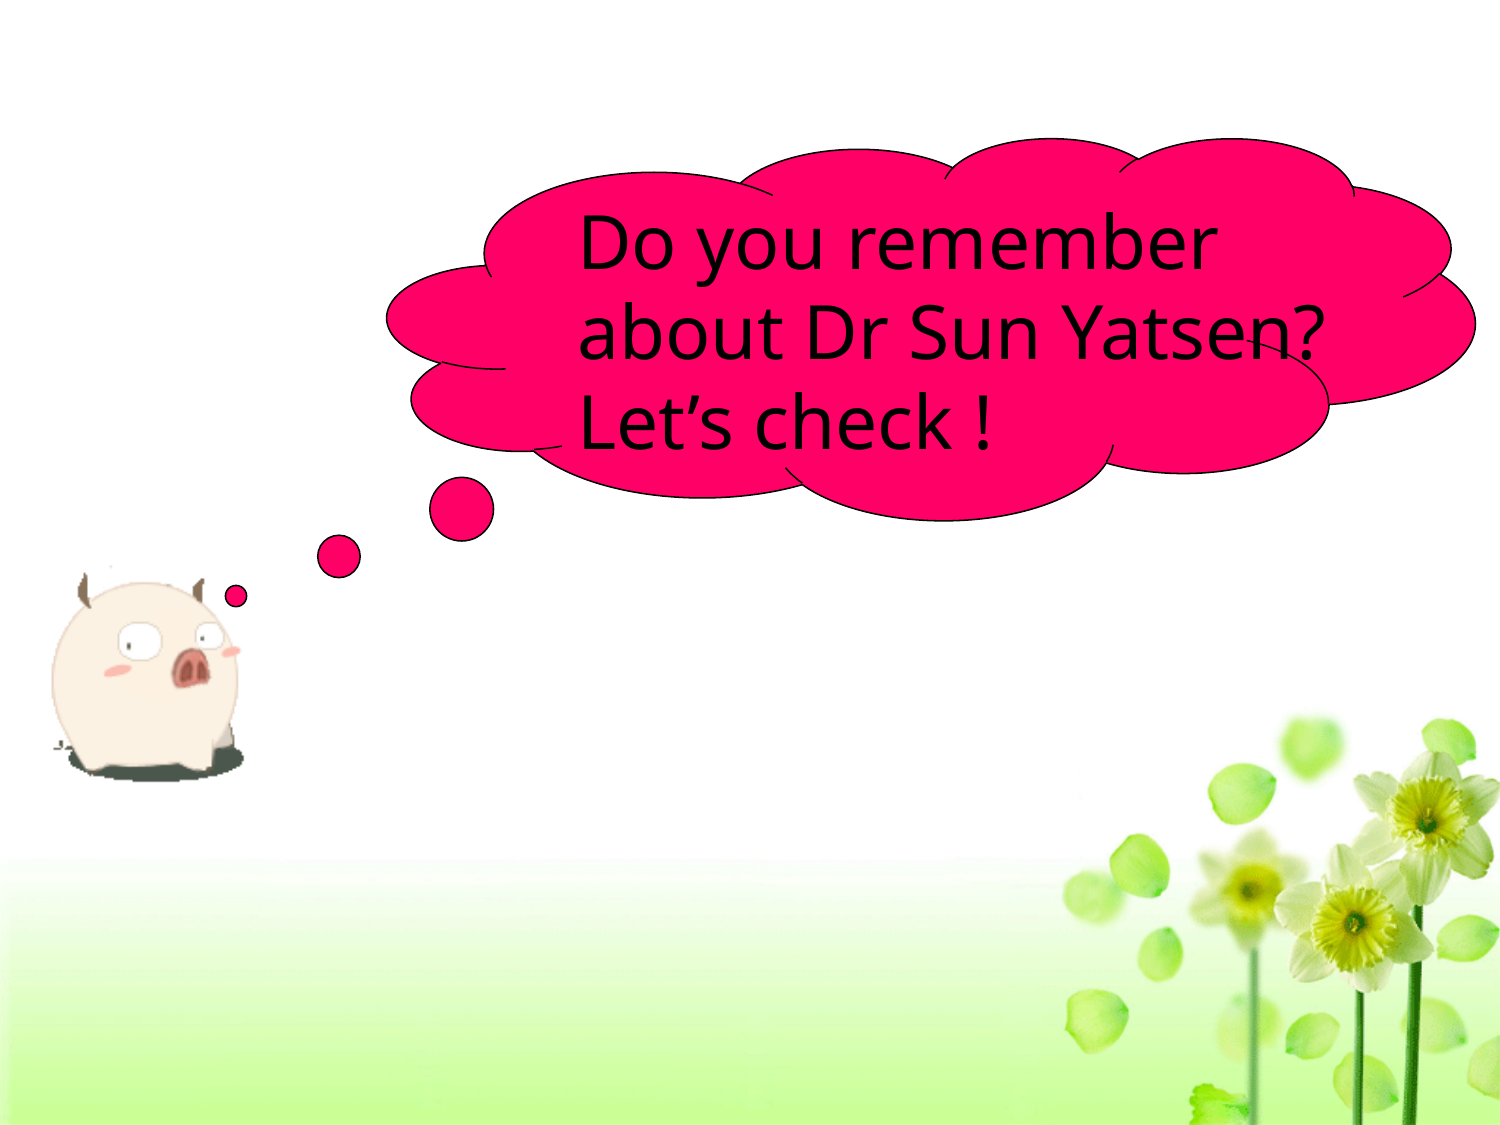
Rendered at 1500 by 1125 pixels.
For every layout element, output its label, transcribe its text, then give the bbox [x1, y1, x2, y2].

text_box [429, 477, 494, 542]
text_box [317, 535, 361, 578]
text_box [1425, 210, 1476, 382]
picture [0, 0, 1500, 1125]
text_box [569, 473, 1099, 521]
text_box [386, 138, 1355, 470]
text_box Do you remember about Dr Sun Yatsen? Let’s check ! [562, 187, 1425, 473]
